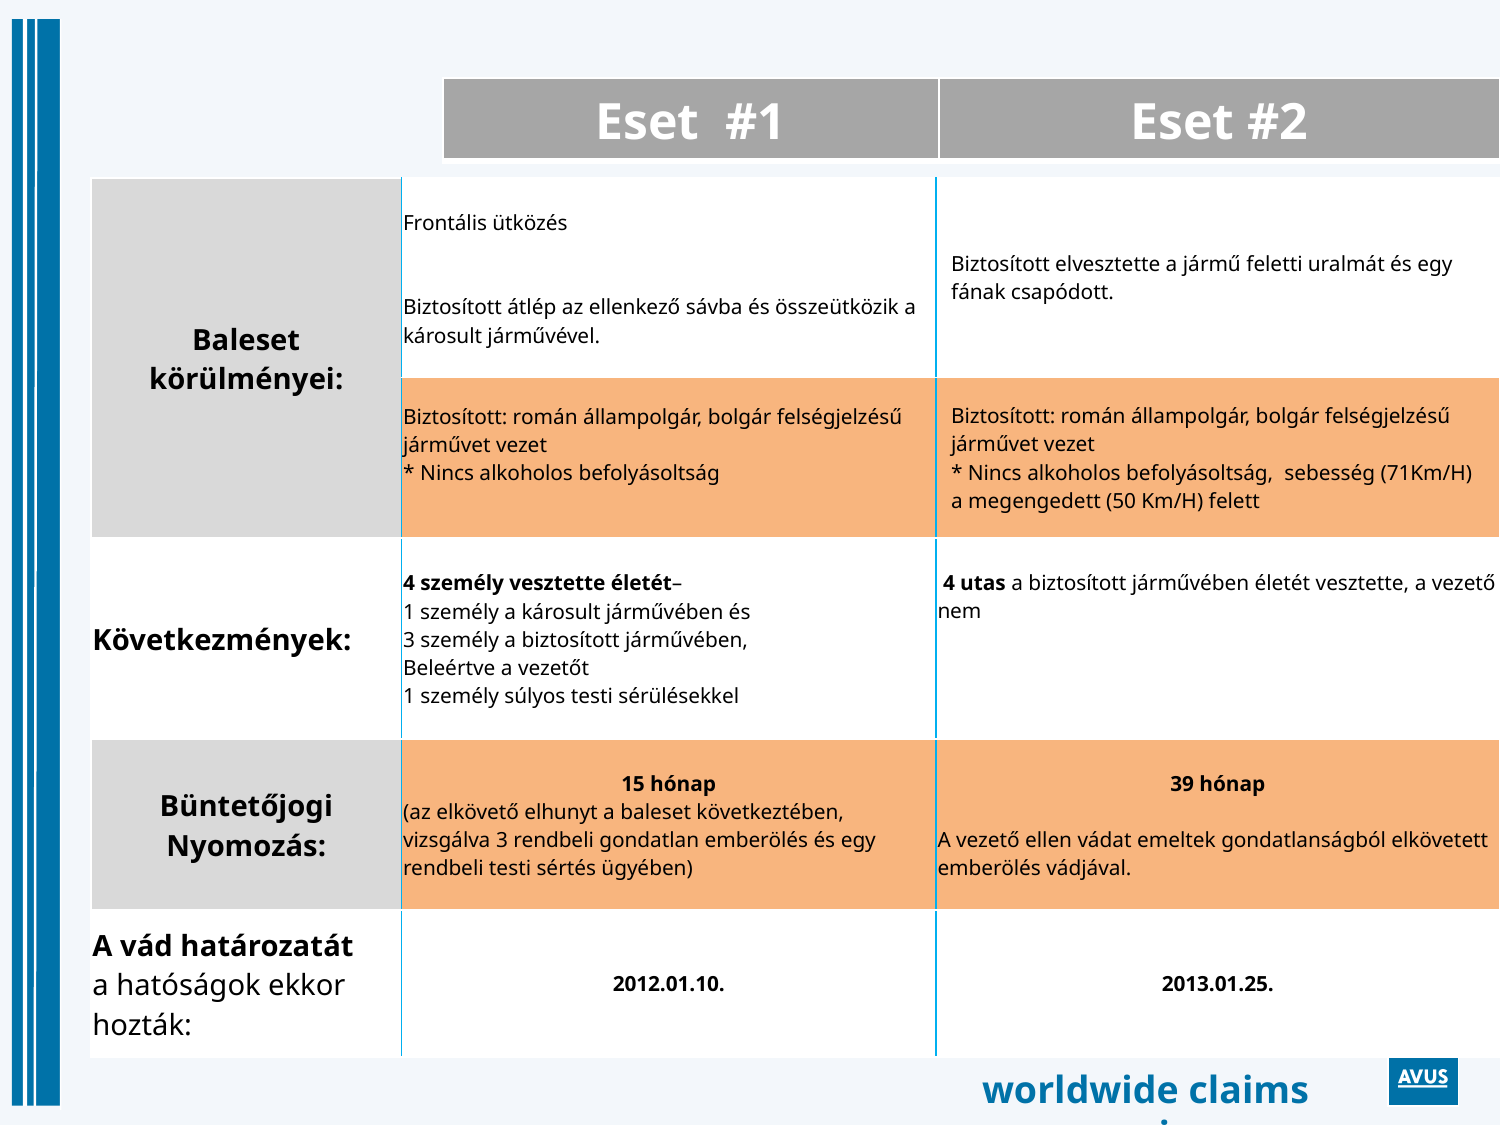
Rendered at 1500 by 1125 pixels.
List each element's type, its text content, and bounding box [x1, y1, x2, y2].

table_header Biztosított elvesztette a jármű feletti uralmát és egy fának csapódott. [937, 179, 1499, 377]
picture [1411, 1070, 1422, 1083]
table_header Eset #2 [940, 79, 1499, 158]
table_header Baleset körülményei: [92, 179, 401, 537]
table_header Frontális ütközés Biztosított átlép az ellenkező sávba és összeütközik a károsult járművével. [402, 179, 935, 377]
table_cell 39 hónap A vezető ellen vádat emeltek gondatlanságból elkövetett emberölés vádjával. [937, 740, 1499, 909]
table_cell 2012.01.10. [402, 911, 935, 1056]
picture [1425, 1070, 1436, 1083]
table_cell Biztosított: román állampolgár, bolgár felségjelzésű járművet vezet * Nincs alkoholos befolyásoltság, sebesség (71Km/H) a megengedett (50 Km/H) felett [937, 378, 1499, 537]
table_cell A vád határozatát a hatóságok ekkor hozták: [92, 911, 401, 1056]
table_cell Biztosított: román állampolgár, bolgár felségjelzésű járművet vezet * Nincs alkoholos befolyásoltság [402, 378, 935, 537]
table_cell 2013.01.25. [937, 911, 1499, 1056]
table_cell 4 személy vesztette életét– 1 személy a károsult járművében és 3 személy a biztosított járművében, Beleértve a vezetőt 1 személy súlyos testi sérülésekkel [402, 539, 935, 738]
picture [1399, 1070, 1410, 1083]
table_cell 4 utas a biztosított járművében életét vesztette, a vezető nem [937, 539, 1499, 738]
table_cell 15 hónap (az elkövető elhunyt a baleset következtében, vizsgálva 3 rendbeli gondatlan emberölés és egy rendbeli testi sértés ügyében) [402, 740, 935, 909]
table_cell Büntetőjogi Nyomozás: [92, 740, 401, 909]
table_cell Következmények: [92, 539, 401, 738]
picture [1439, 1070, 1447, 1083]
table_header Eset #1 [444, 79, 938, 158]
text_box [187, 114, 1388, 177]
